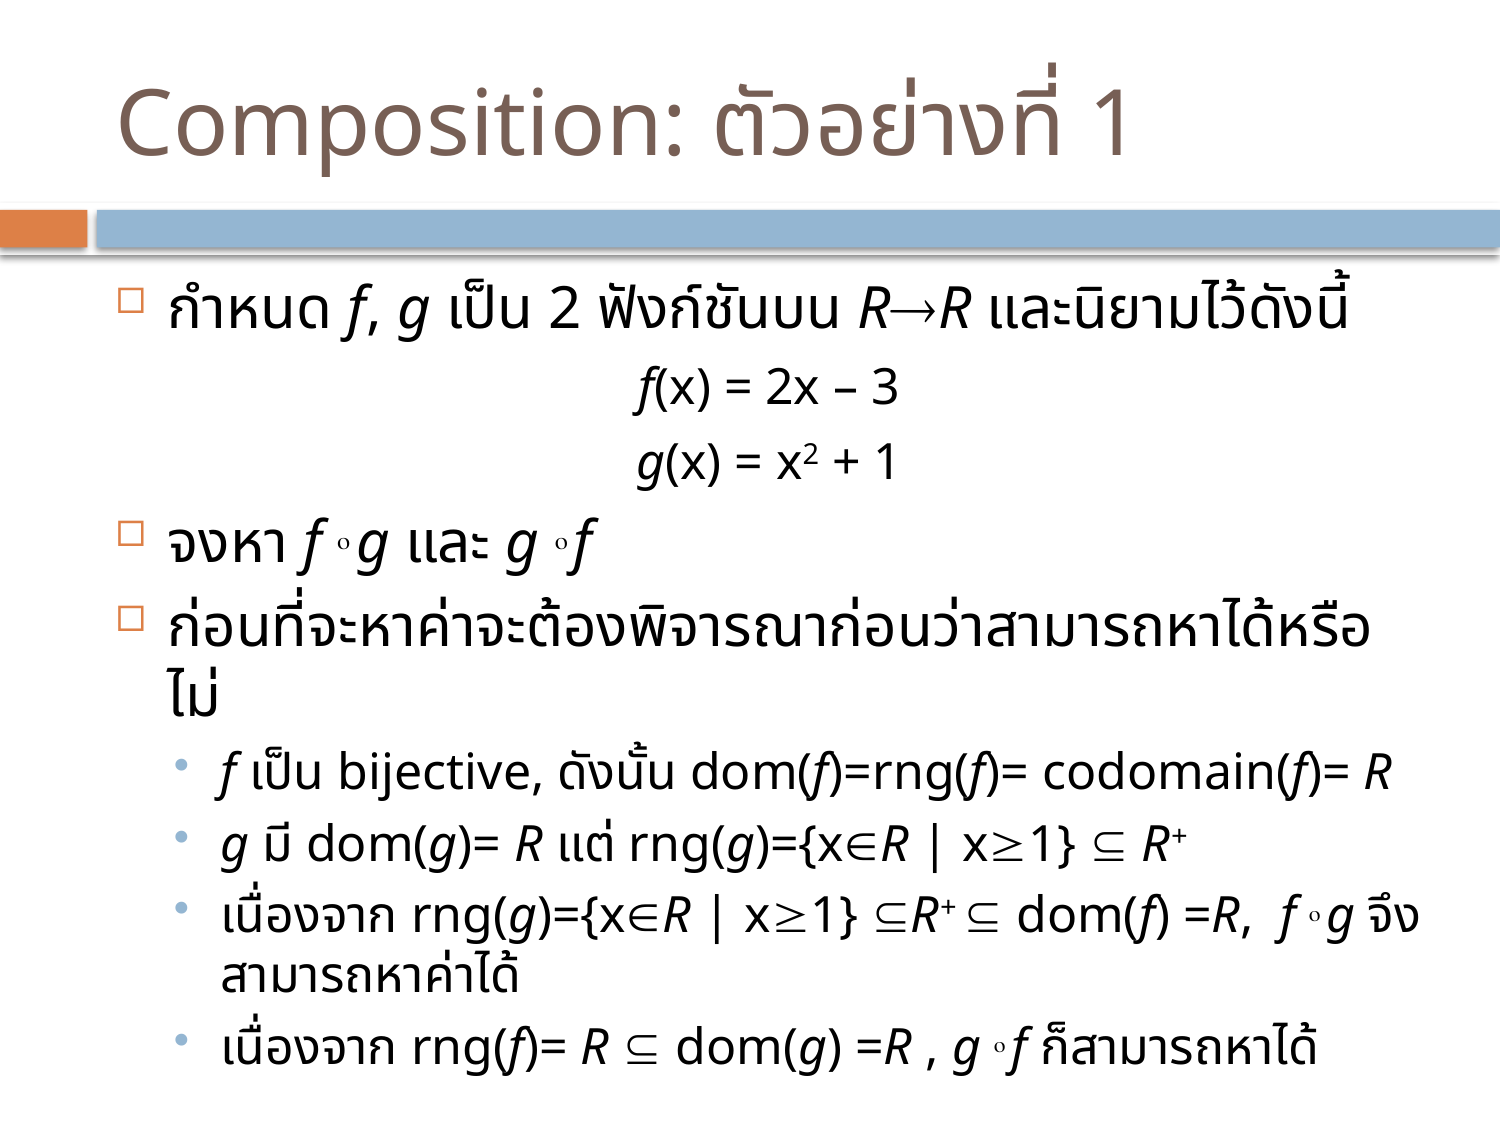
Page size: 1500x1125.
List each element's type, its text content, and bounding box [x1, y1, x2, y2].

list กำหนด f, g เป็น 2 ฟังก์ชันบน RR และนิยามไว้ดังนี้ f(x) = 2x – 3 g(x) = x2 + 1 จงหา f  g และ g  f ก่อนที่จะหาค่าจะต้องพิจารณาก่อนว่าสามารถหาได้หรือไม่ f เป็น bijective, ดังนั้น dom(f)=rng(f)= codomain(f)= R g มี dom(g)= R แต่ rng(g)={xR | x1}  R+ เนื่องจาก rng(g)={xR | x1} R+  dom(f) =R, f  g จึงสามารถหาค่าได้ เนื่องจาก rng(f)= R  dom(g) =R , g  f ก็สามารถหาได้ [100, 262, 1439, 1071]
title Composition: ตัวอย่างที่ 1 [100, 37, 1439, 201]
